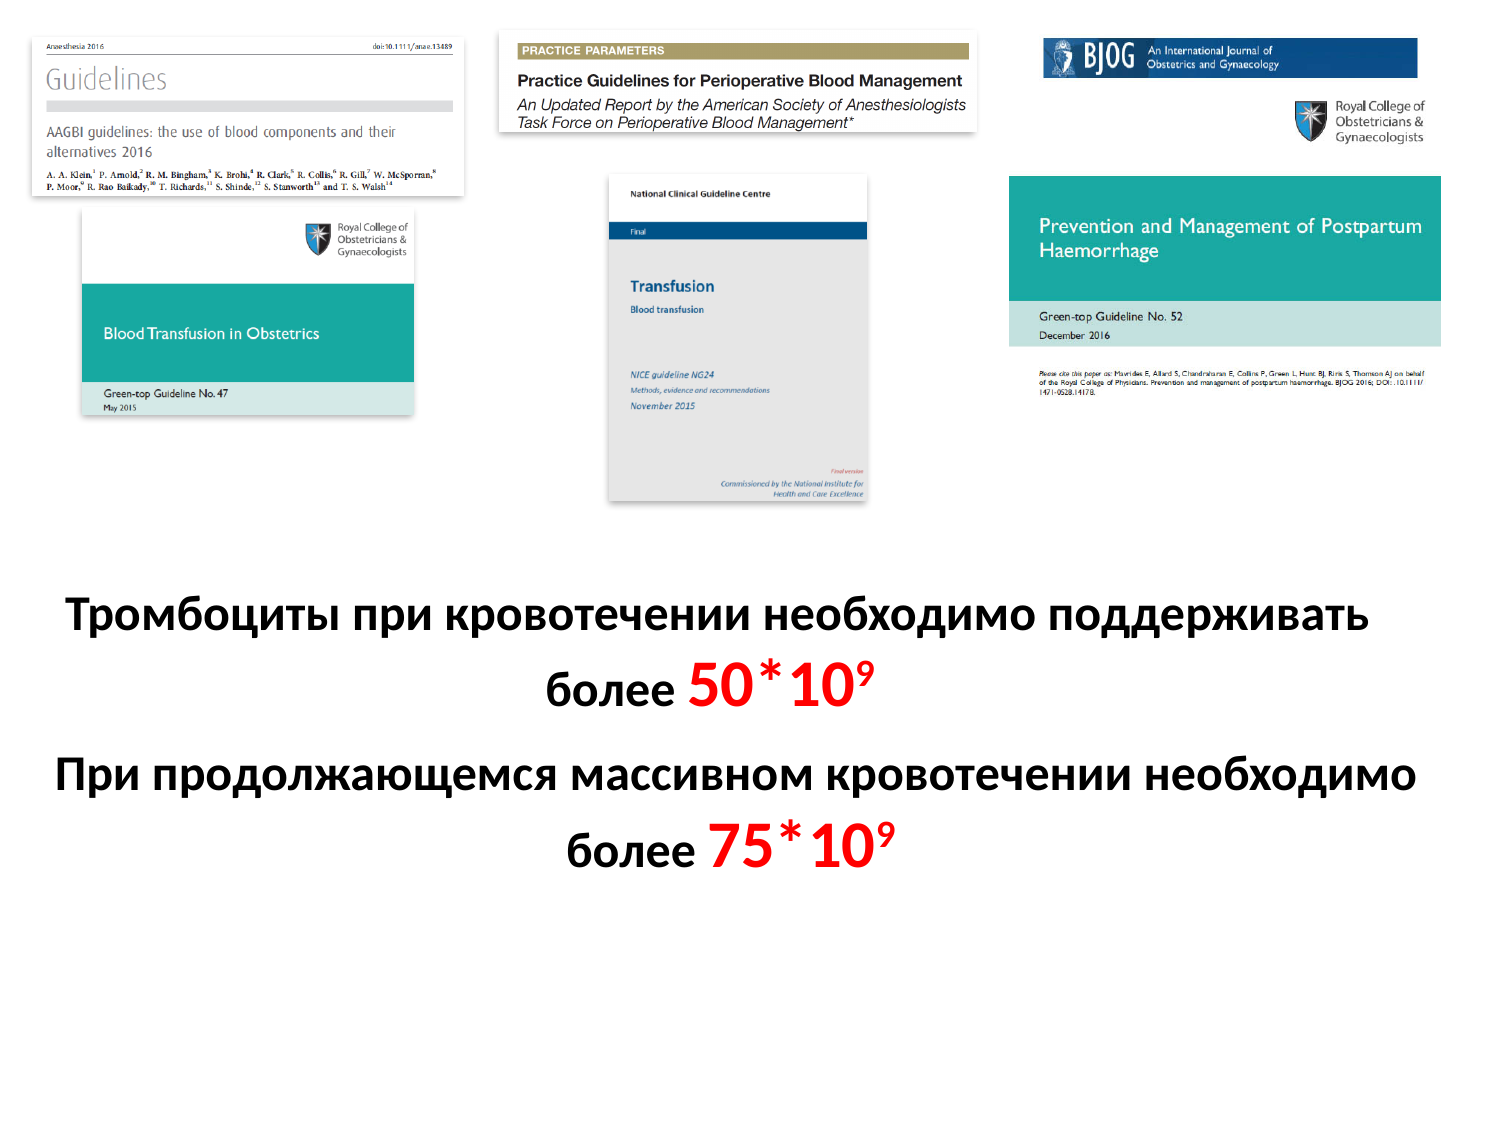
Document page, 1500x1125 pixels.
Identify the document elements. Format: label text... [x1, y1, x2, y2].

text_box При продолжающемся массивном кровотечении необходимо более 75*109 [32, 733, 1441, 888]
picture [499, 29, 977, 132]
picture [609, 174, 867, 501]
picture [82, 207, 414, 415]
text_box Тромбоциты при кровотечении необходимо поддерживать более 50*109 [34, 572, 1402, 728]
picture [1008, 28, 1441, 408]
picture [32, 37, 464, 196]
